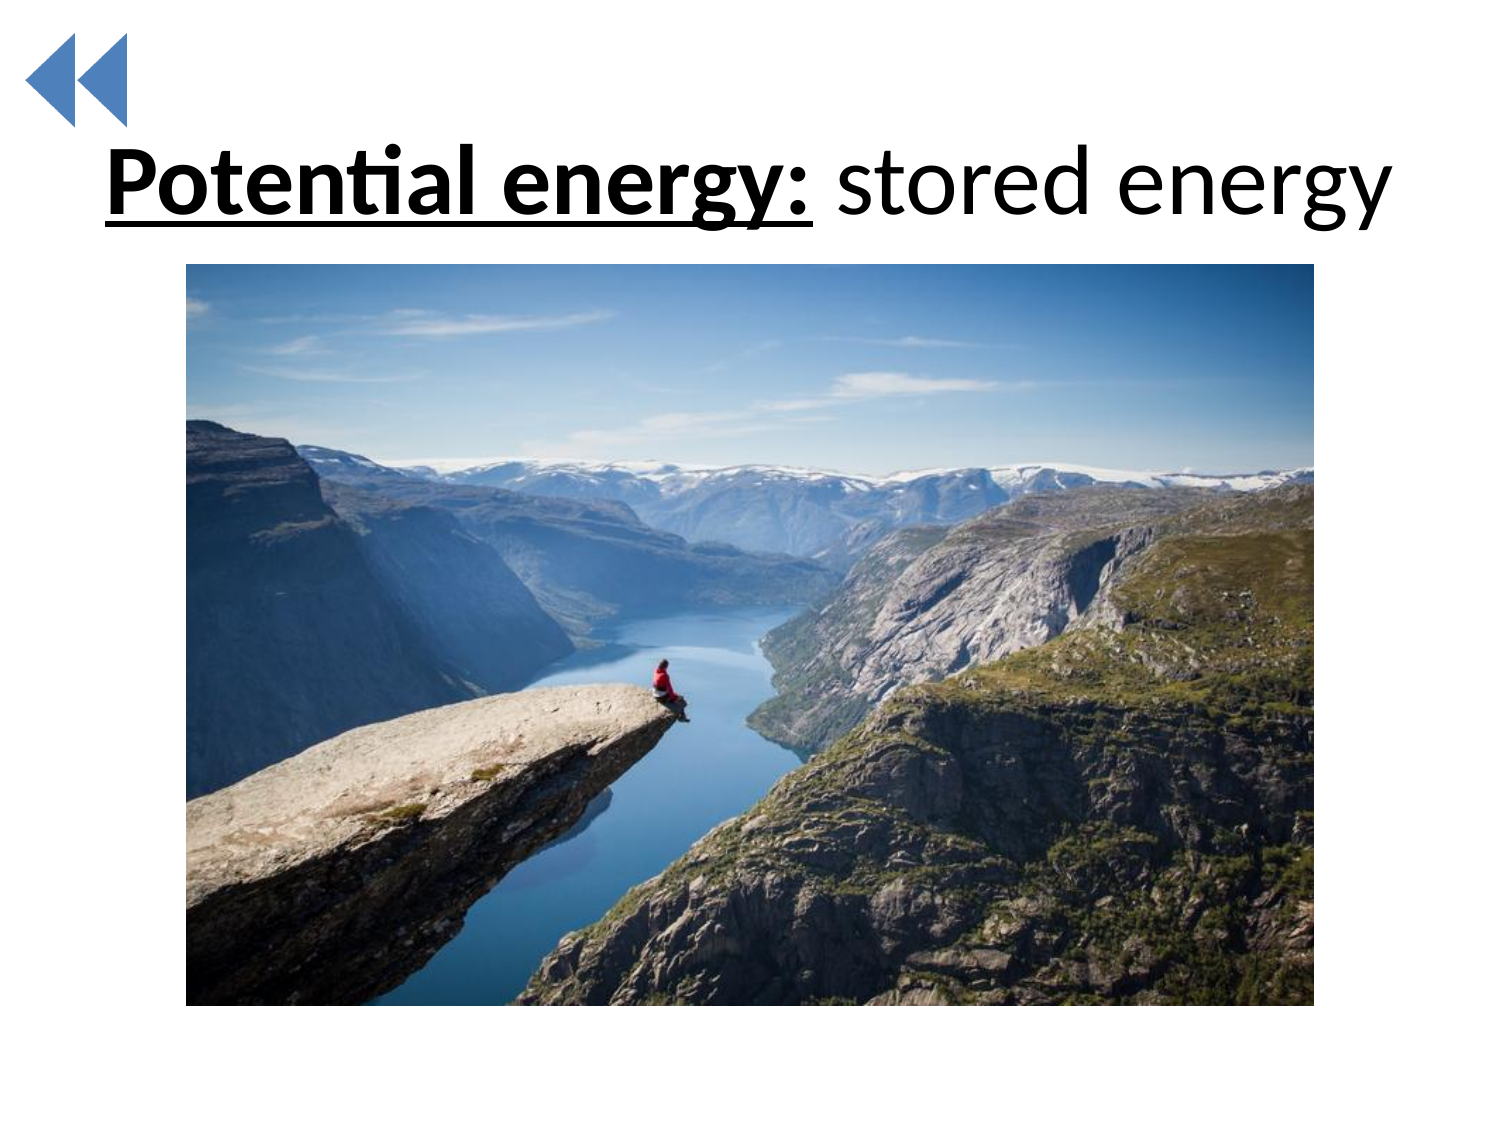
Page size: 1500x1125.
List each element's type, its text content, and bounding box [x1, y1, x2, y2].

text_box [0, 0, 161, 161]
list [74, 263, 1426, 1007]
title Potential energy: stored energy [75, 80, 1425, 262]
